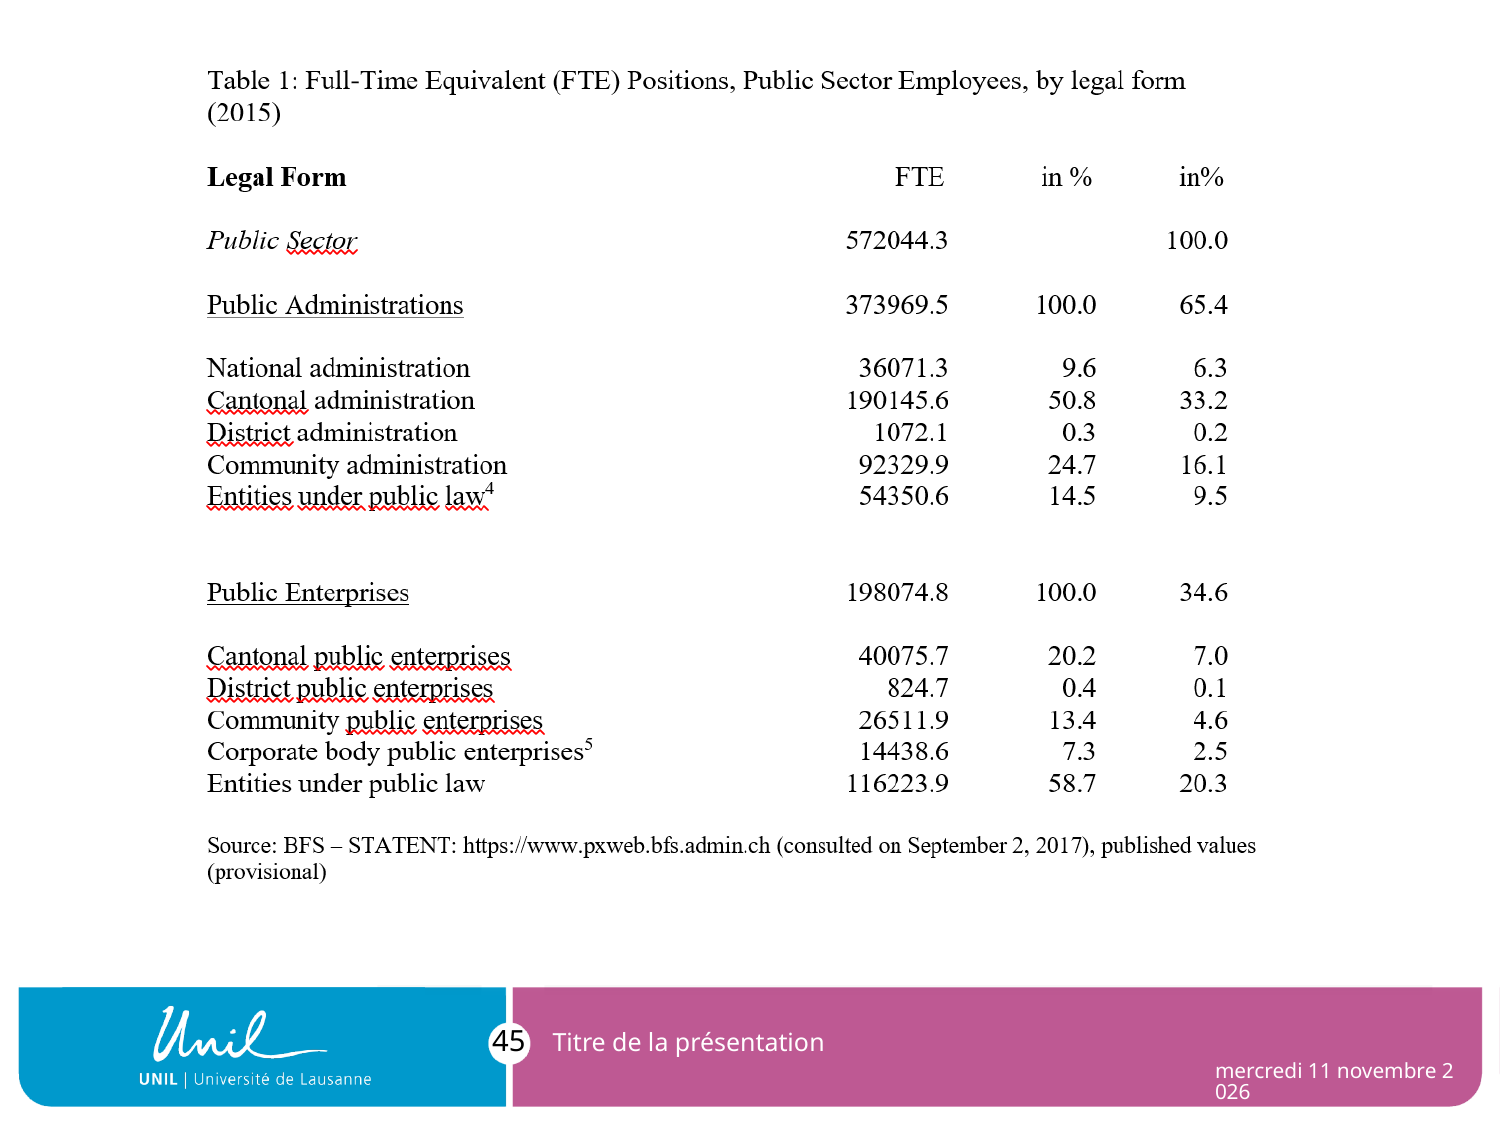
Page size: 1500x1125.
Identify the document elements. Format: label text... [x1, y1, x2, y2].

picture [182, 42, 1270, 908]
footer Titre de la présentation [537, 1018, 1200, 1094]
picture [0, 985, 1500, 1125]
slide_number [1200, 1018, 1475, 1094]
slide_number 45 [462, 1017, 556, 1068]
